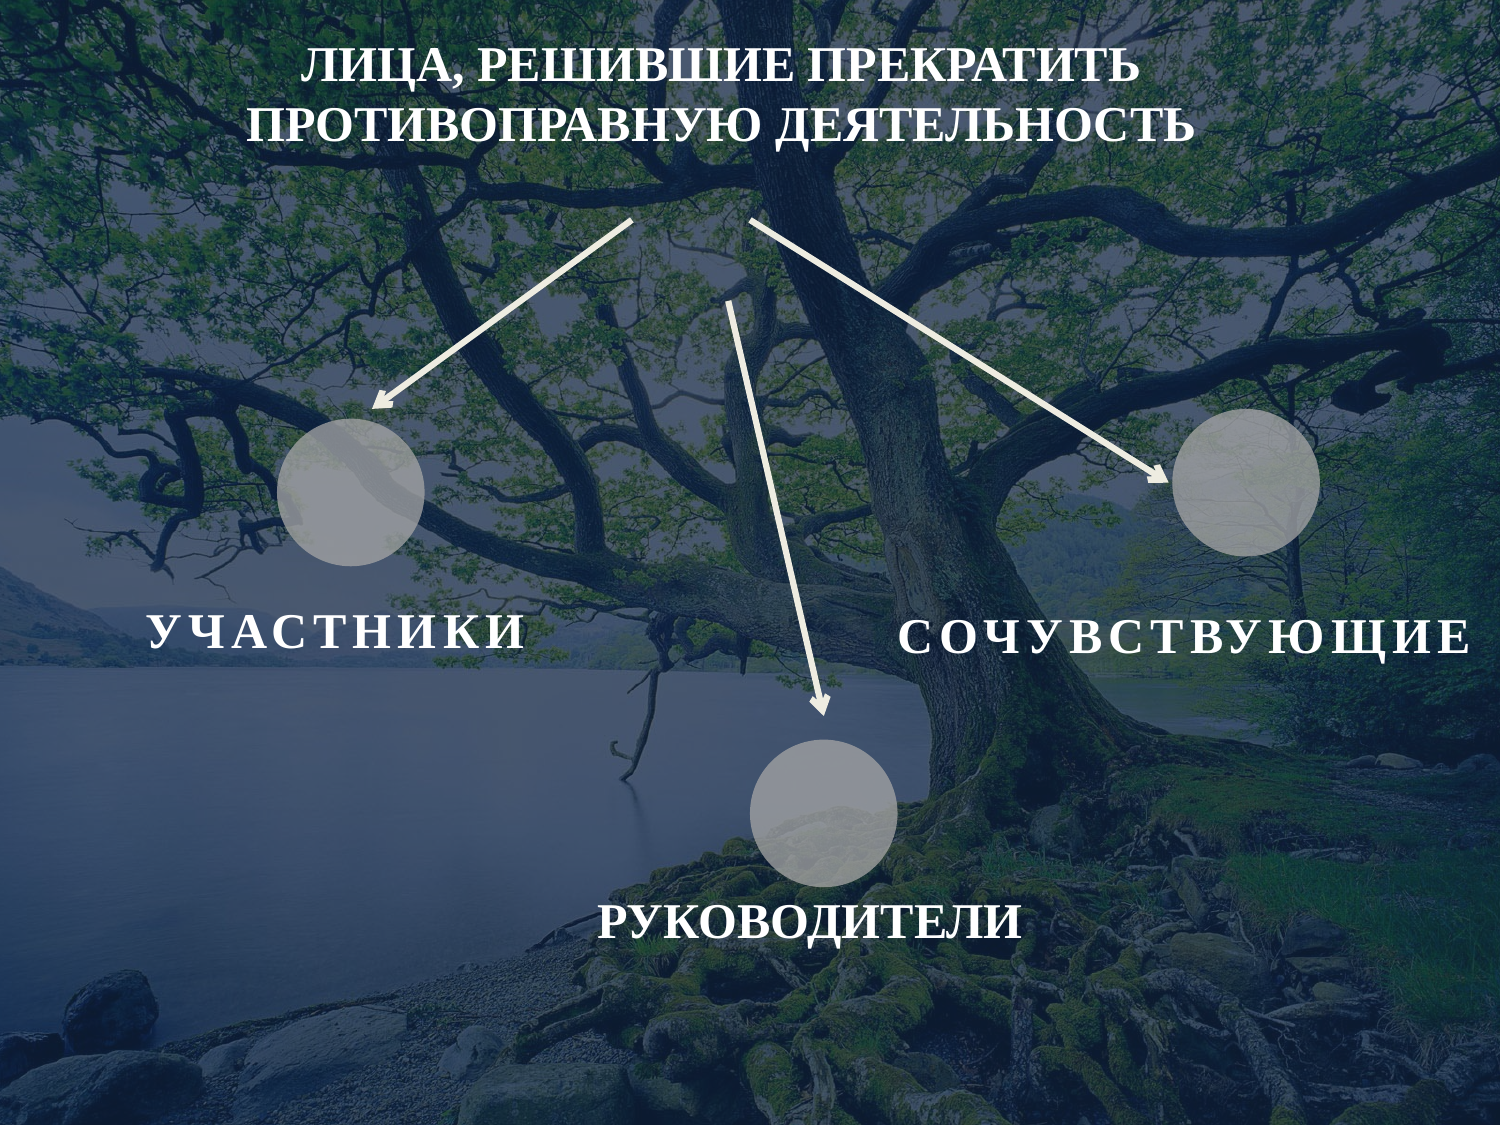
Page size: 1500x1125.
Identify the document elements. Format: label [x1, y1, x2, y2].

text_box [749, 219, 1169, 483]
text_box [371, 219, 632, 410]
picture [0, 0, 1500, 1125]
text_box [727, 300, 824, 717]
